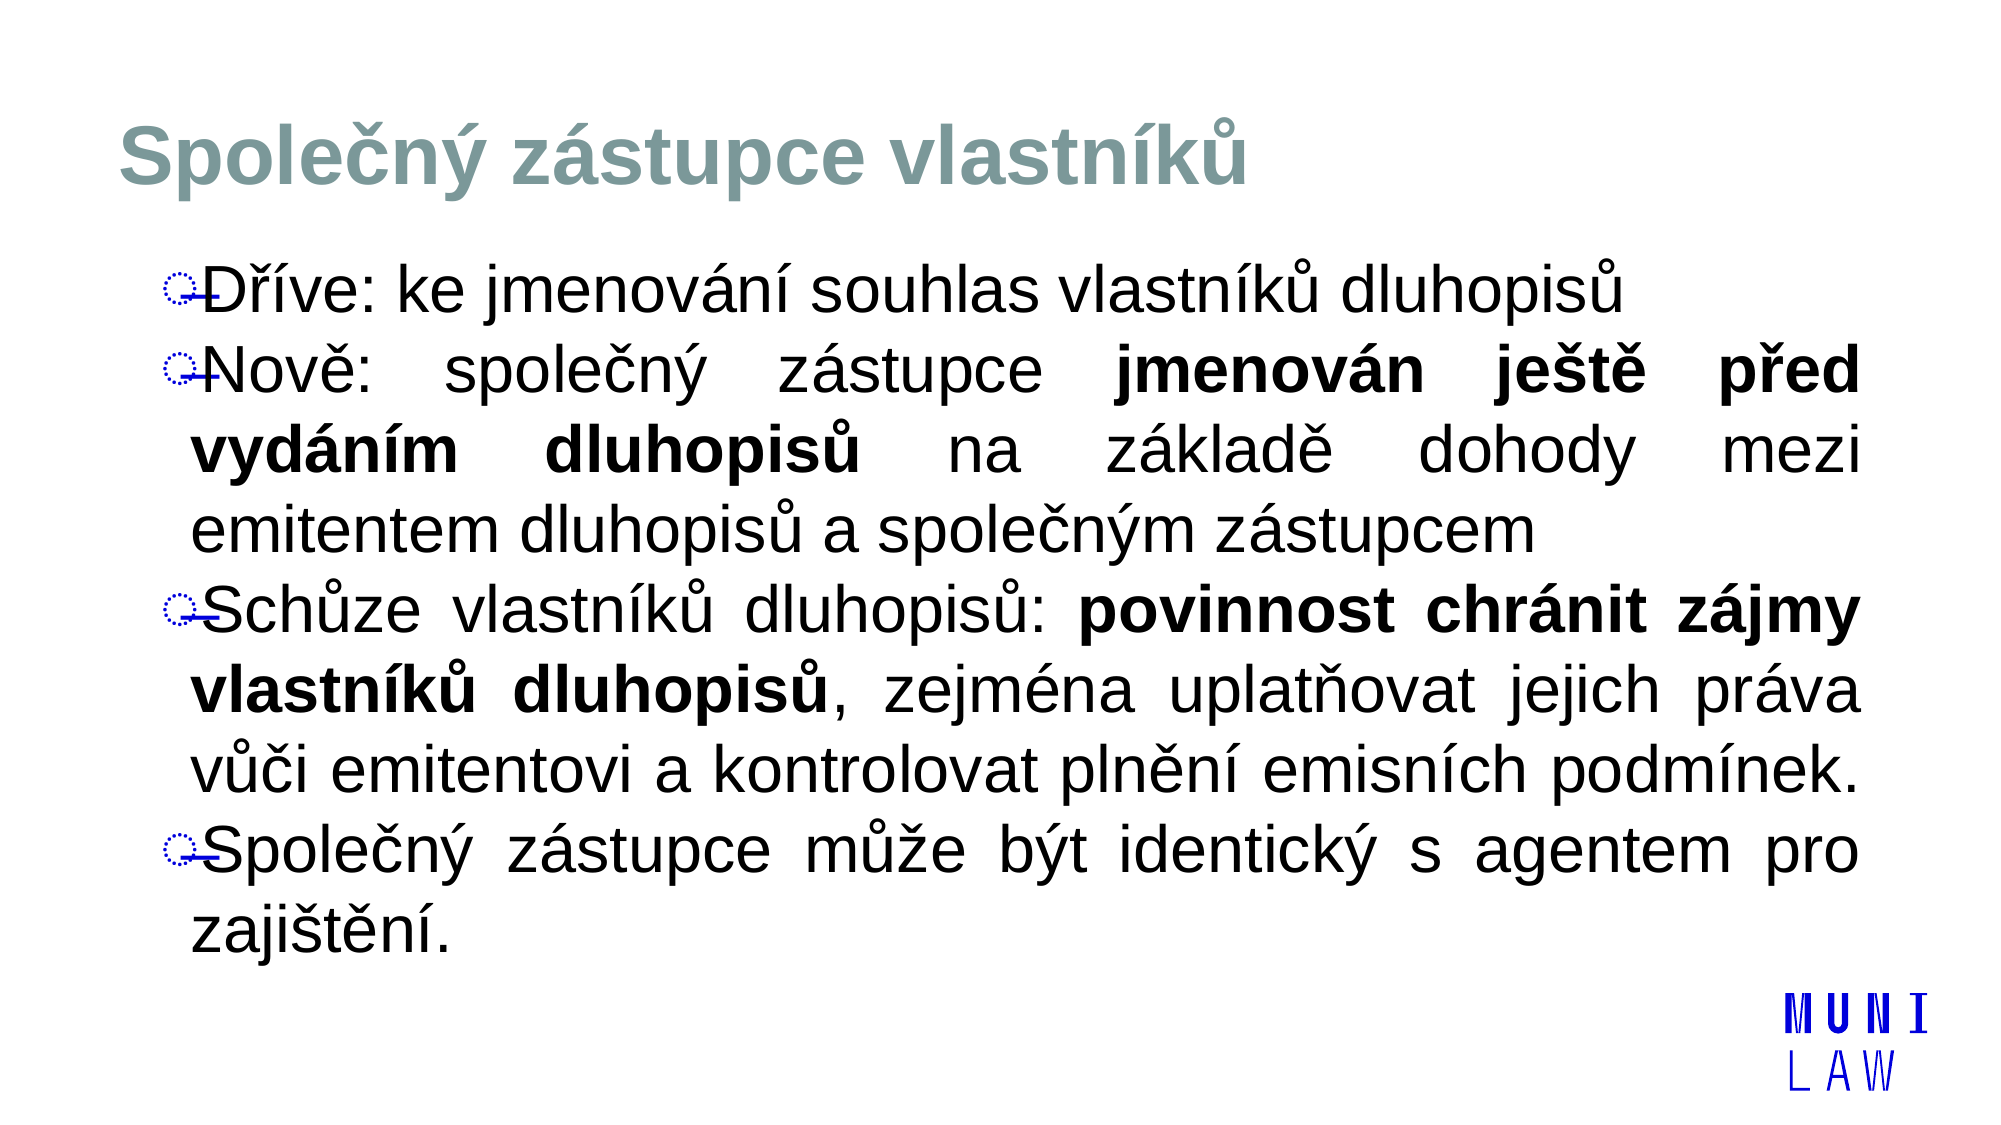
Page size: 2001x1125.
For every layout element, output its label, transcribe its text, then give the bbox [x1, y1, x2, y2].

title Společný zástupce vlastníků [118, 118, 1883, 193]
list Dříve: ke jmenování souhlas vlastníků dluhopisů Nově: společný zástupce jmenován ještě před vydáním dluhopisů na základě dohody mezi emitentem dluhopisů a společným zástupcem Schůze vlastníků dluhopisů: povinnost chránit zájmy vlastníků dluhopisů, zejména uplatňovat jejich práva vůči emitentovi a kontrolovat plnění emisních podmínek. Společný zástupce může být identický s agentem pro zajištění. [107, 208, 1863, 1125]
